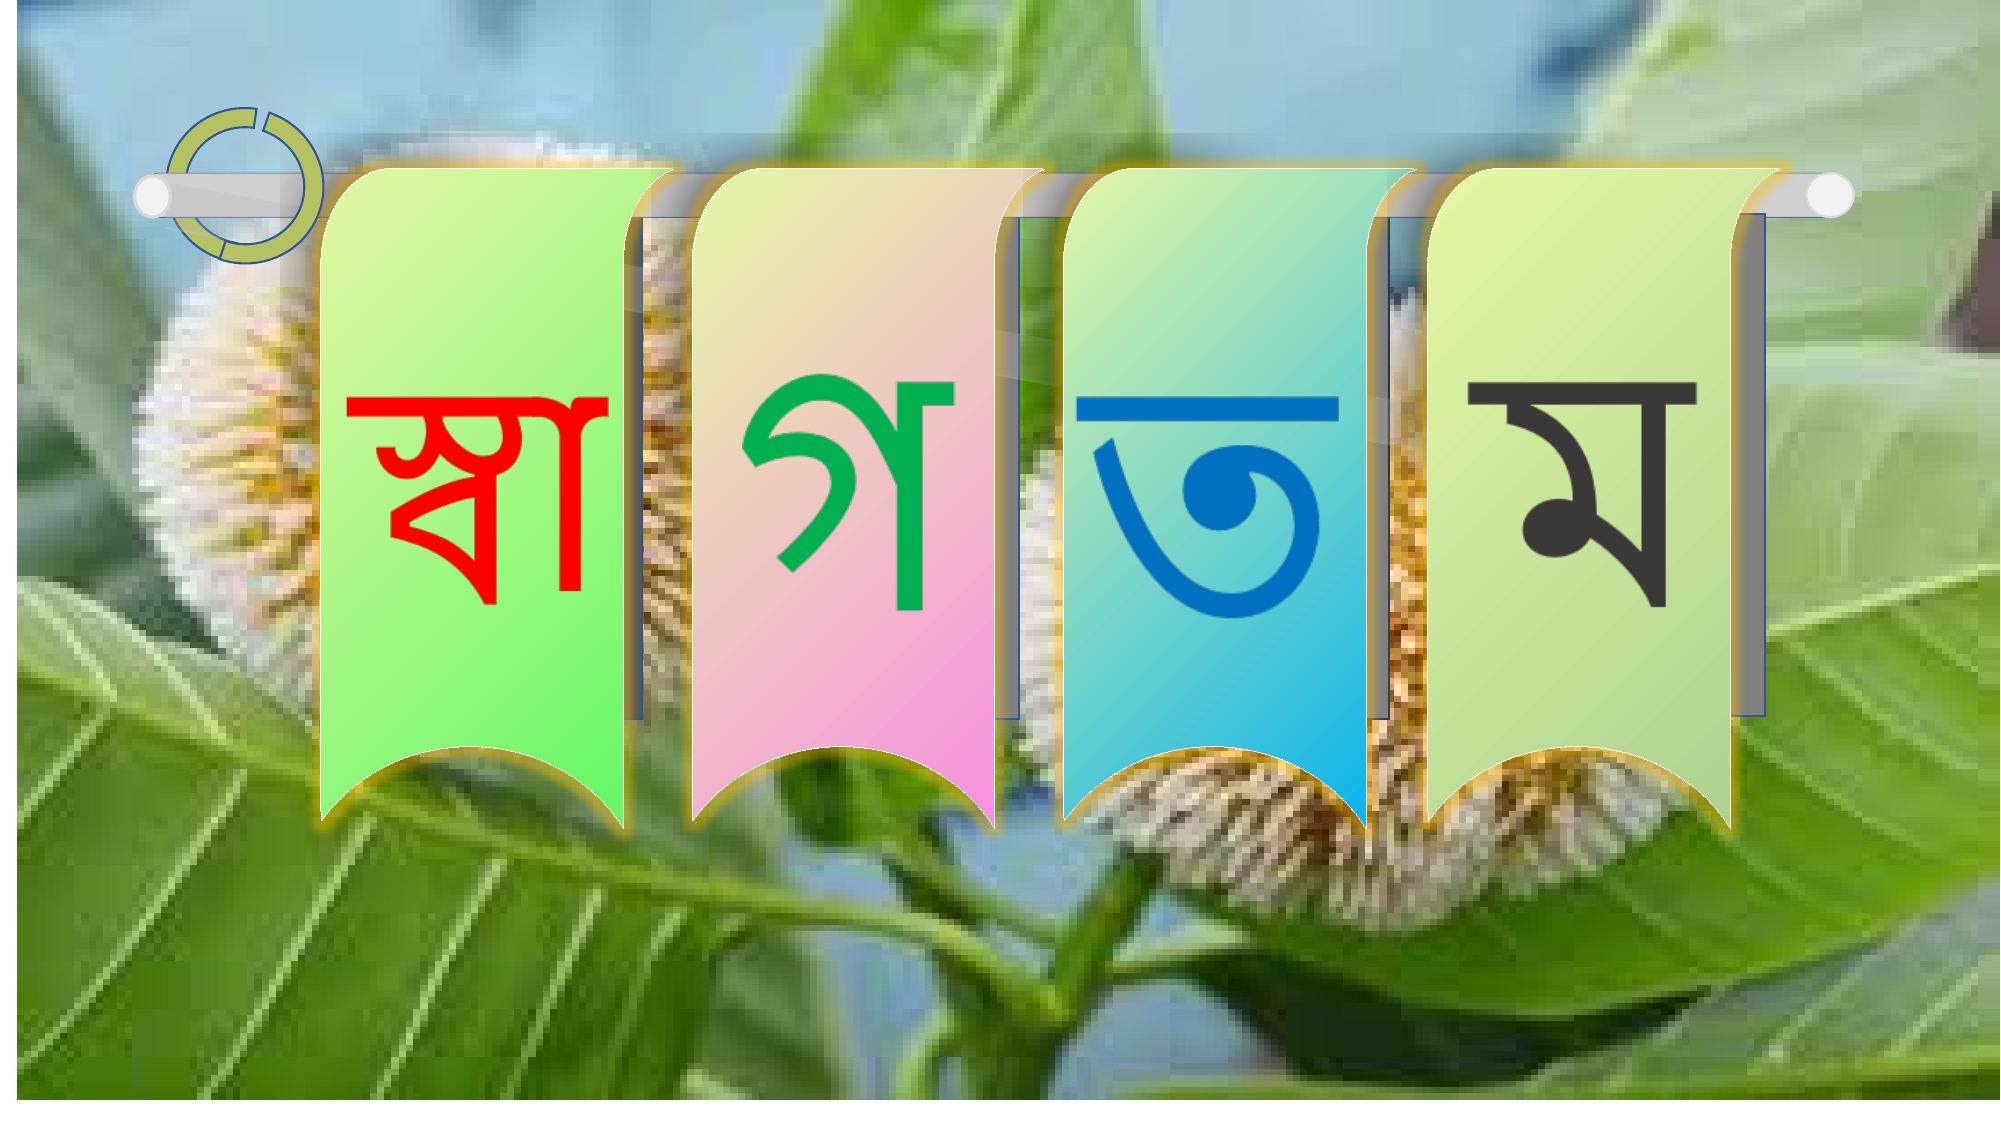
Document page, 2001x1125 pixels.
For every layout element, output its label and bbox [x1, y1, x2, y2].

picture [17, 0, 2000, 1100]
text_box [692, 168, 1045, 829]
text_box [1427, 168, 1781, 829]
text_box [320, 168, 674, 829]
text_box [1063, 168, 1417, 829]
